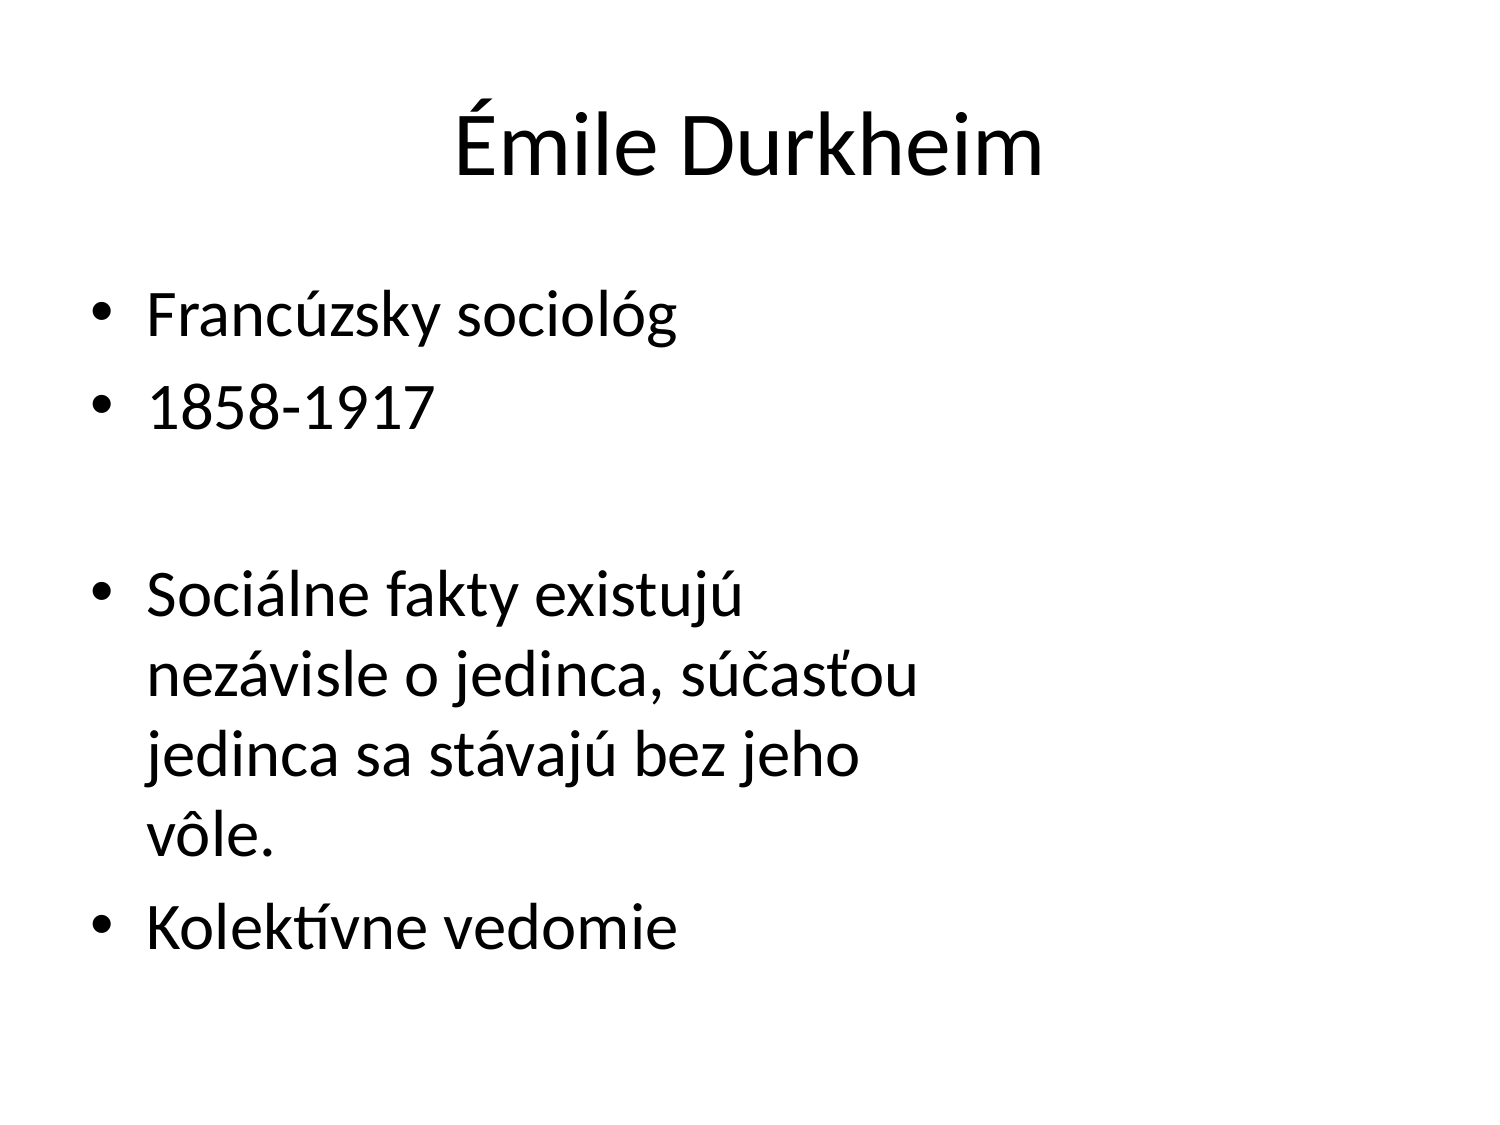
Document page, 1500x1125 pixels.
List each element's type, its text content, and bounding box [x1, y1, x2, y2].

list Francúzsky sociológ 1858-1917 Sociálne fakty existujú nezávisle o jedinca, súčasťou jedinca sa stávajú bez jeho vôle. Kolektívne vedomie [75, 262, 939, 1005]
title Émile Durkheim [75, 45, 1425, 233]
